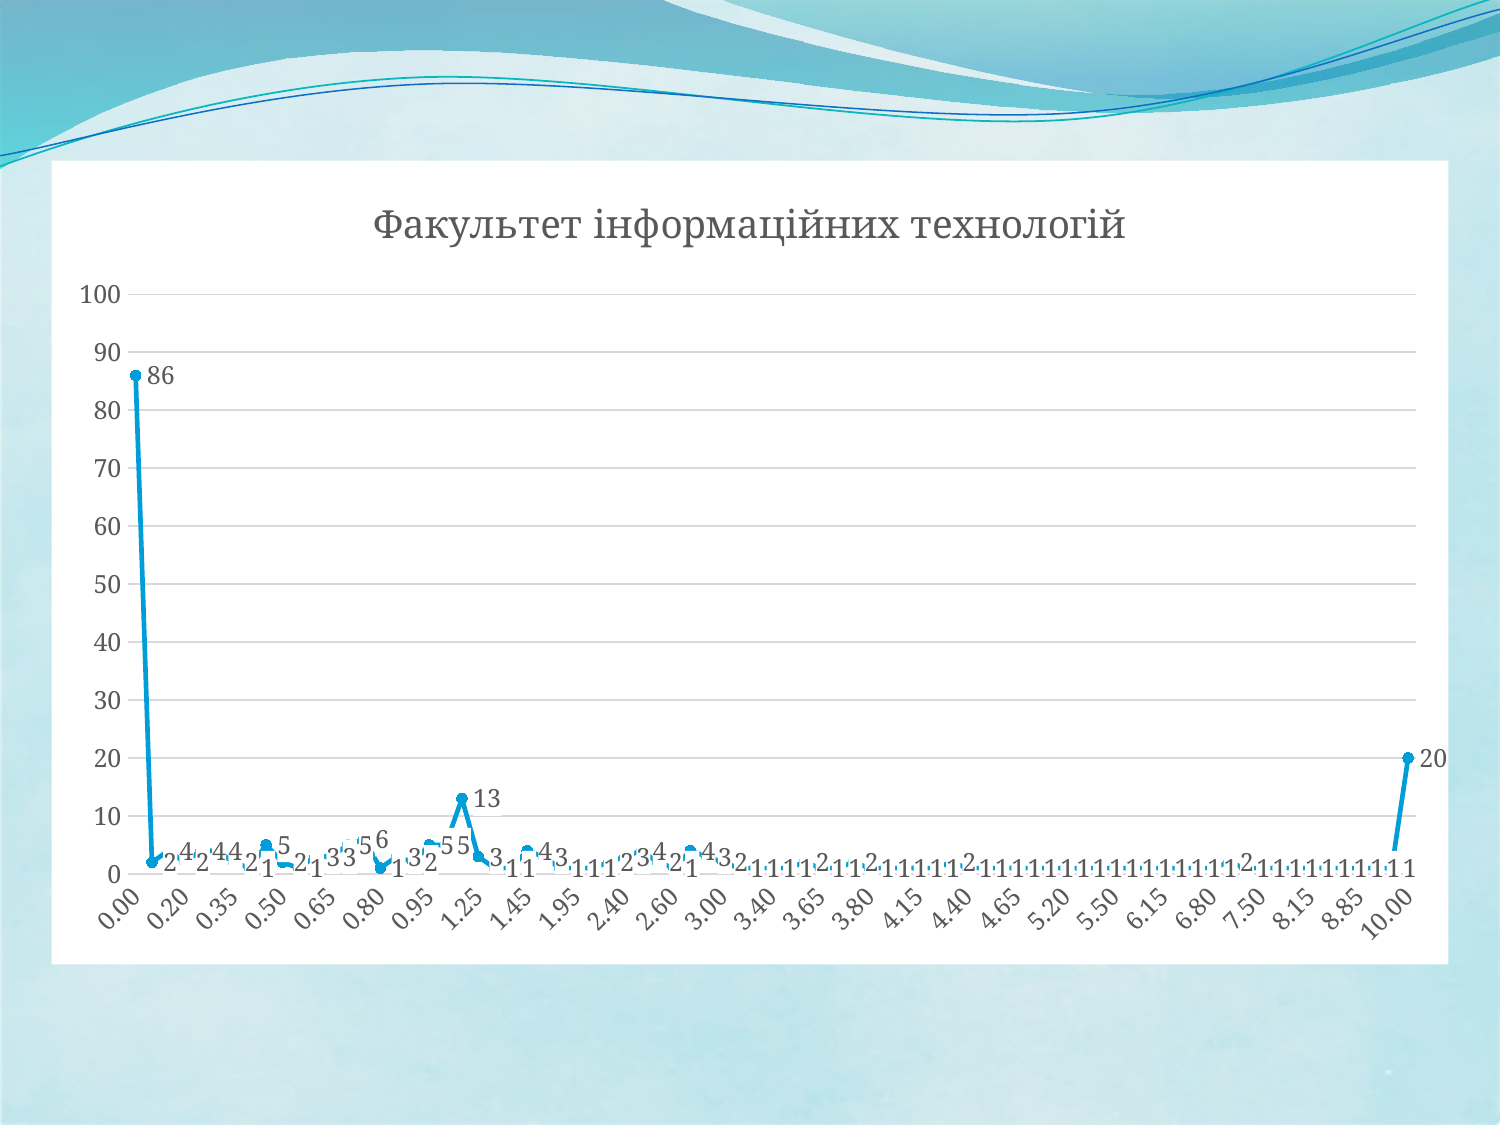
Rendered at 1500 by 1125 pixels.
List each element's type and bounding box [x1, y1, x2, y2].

chart [51, 160, 1449, 965]
